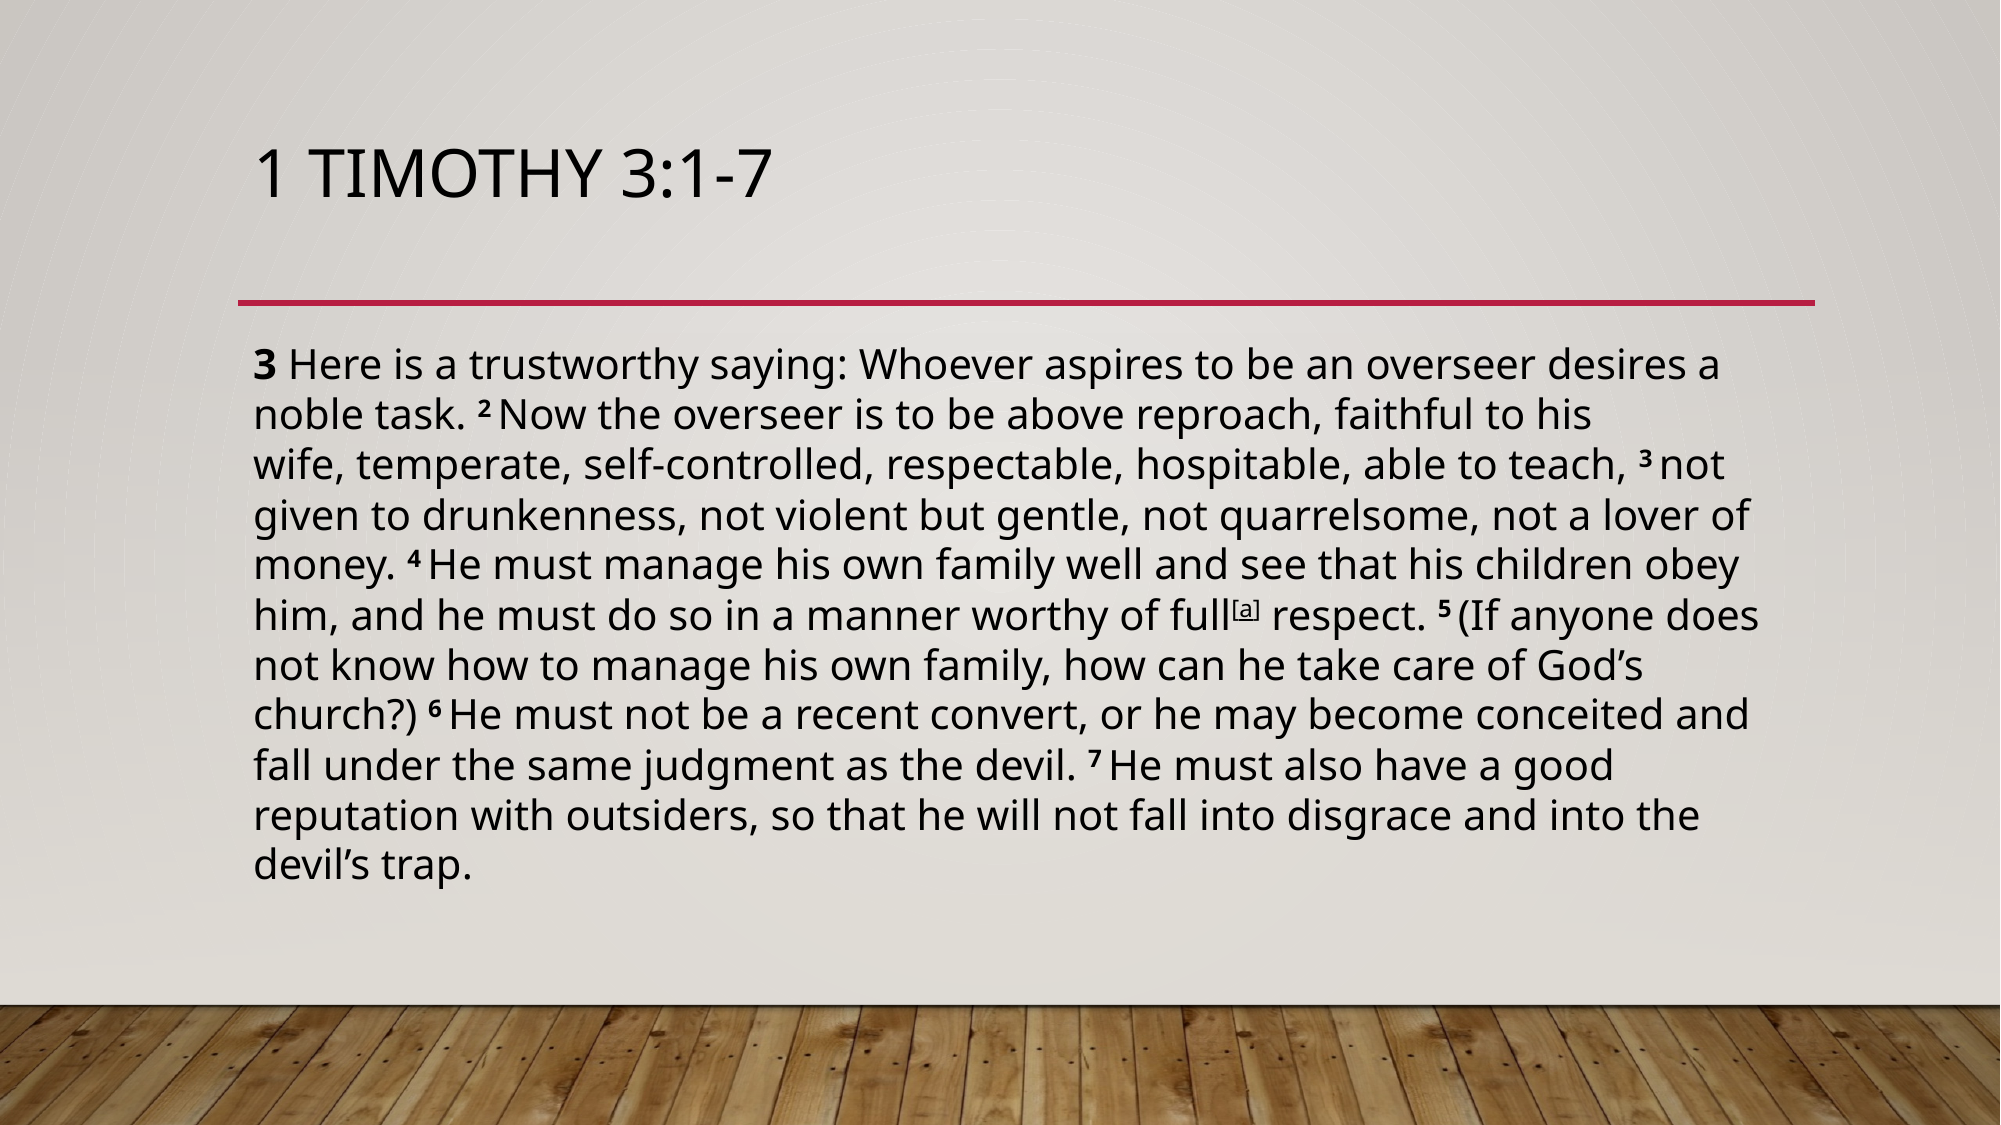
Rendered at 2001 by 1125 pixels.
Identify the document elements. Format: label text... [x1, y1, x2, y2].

list 3 Here is a trustworthy saying: Whoever aspires to be an overseer desires a noble task. 2 Now the overseer is to be above reproach, faithful to his wife, temperate, self-controlled, respectable, hospitable, able to teach, 3 not given to drunkenness, not violent but gentle, not quarrelsome, not a lover of money. 4 He must manage his own family well and see that his children obey him, and he must do so in a manner worthy of full[a] respect. 5 (If anyone does not know how to manage his own family, how can he take care of God’s church?) 6 He must not be a recent convert, or he may become conceited and fall under the same judgment as the devil. 7 He must also have a good reputation with outsiders, so that he will not fall into disgrace and into the devil’s trap. [238, 330, 1814, 897]
picture [0, 1005, 2000, 1125]
title 1 timothy 3:1-7 [238, 131, 1814, 305]
